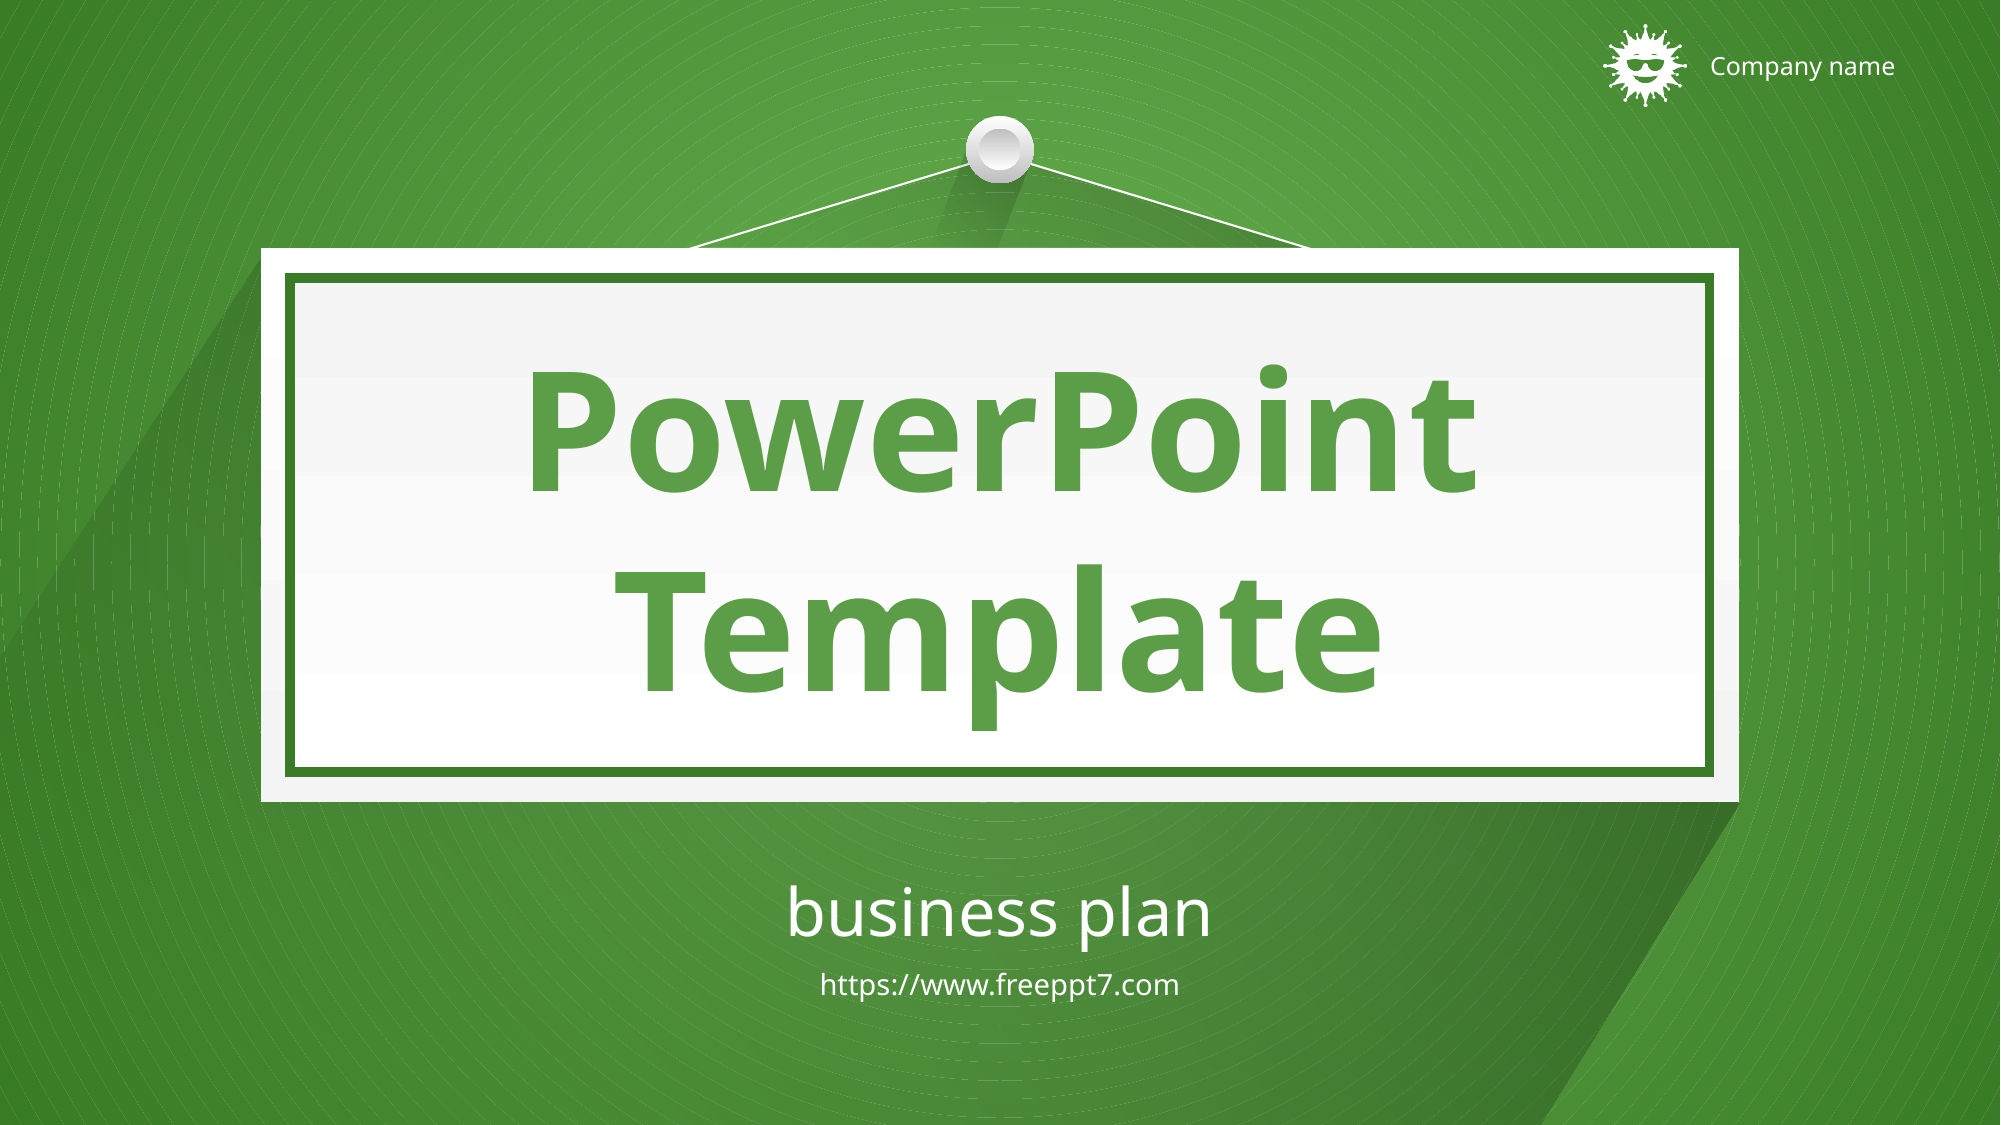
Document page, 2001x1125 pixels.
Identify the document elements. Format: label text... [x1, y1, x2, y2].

text_box [928, 146, 1024, 247]
text_box [1000, 163, 1308, 247]
text_box https://www.freeppt7.com [804, 958, 1196, 1009]
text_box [966, 115, 1034, 184]
text_box [260, 247, 1740, 803]
text_box business plan [770, 862, 1230, 958]
text_box [692, 166, 958, 247]
text_box PowerPoint Template [289, 277, 1711, 773]
text_box [0, 257, 1741, 1125]
picture [1603, 24, 1687, 107]
